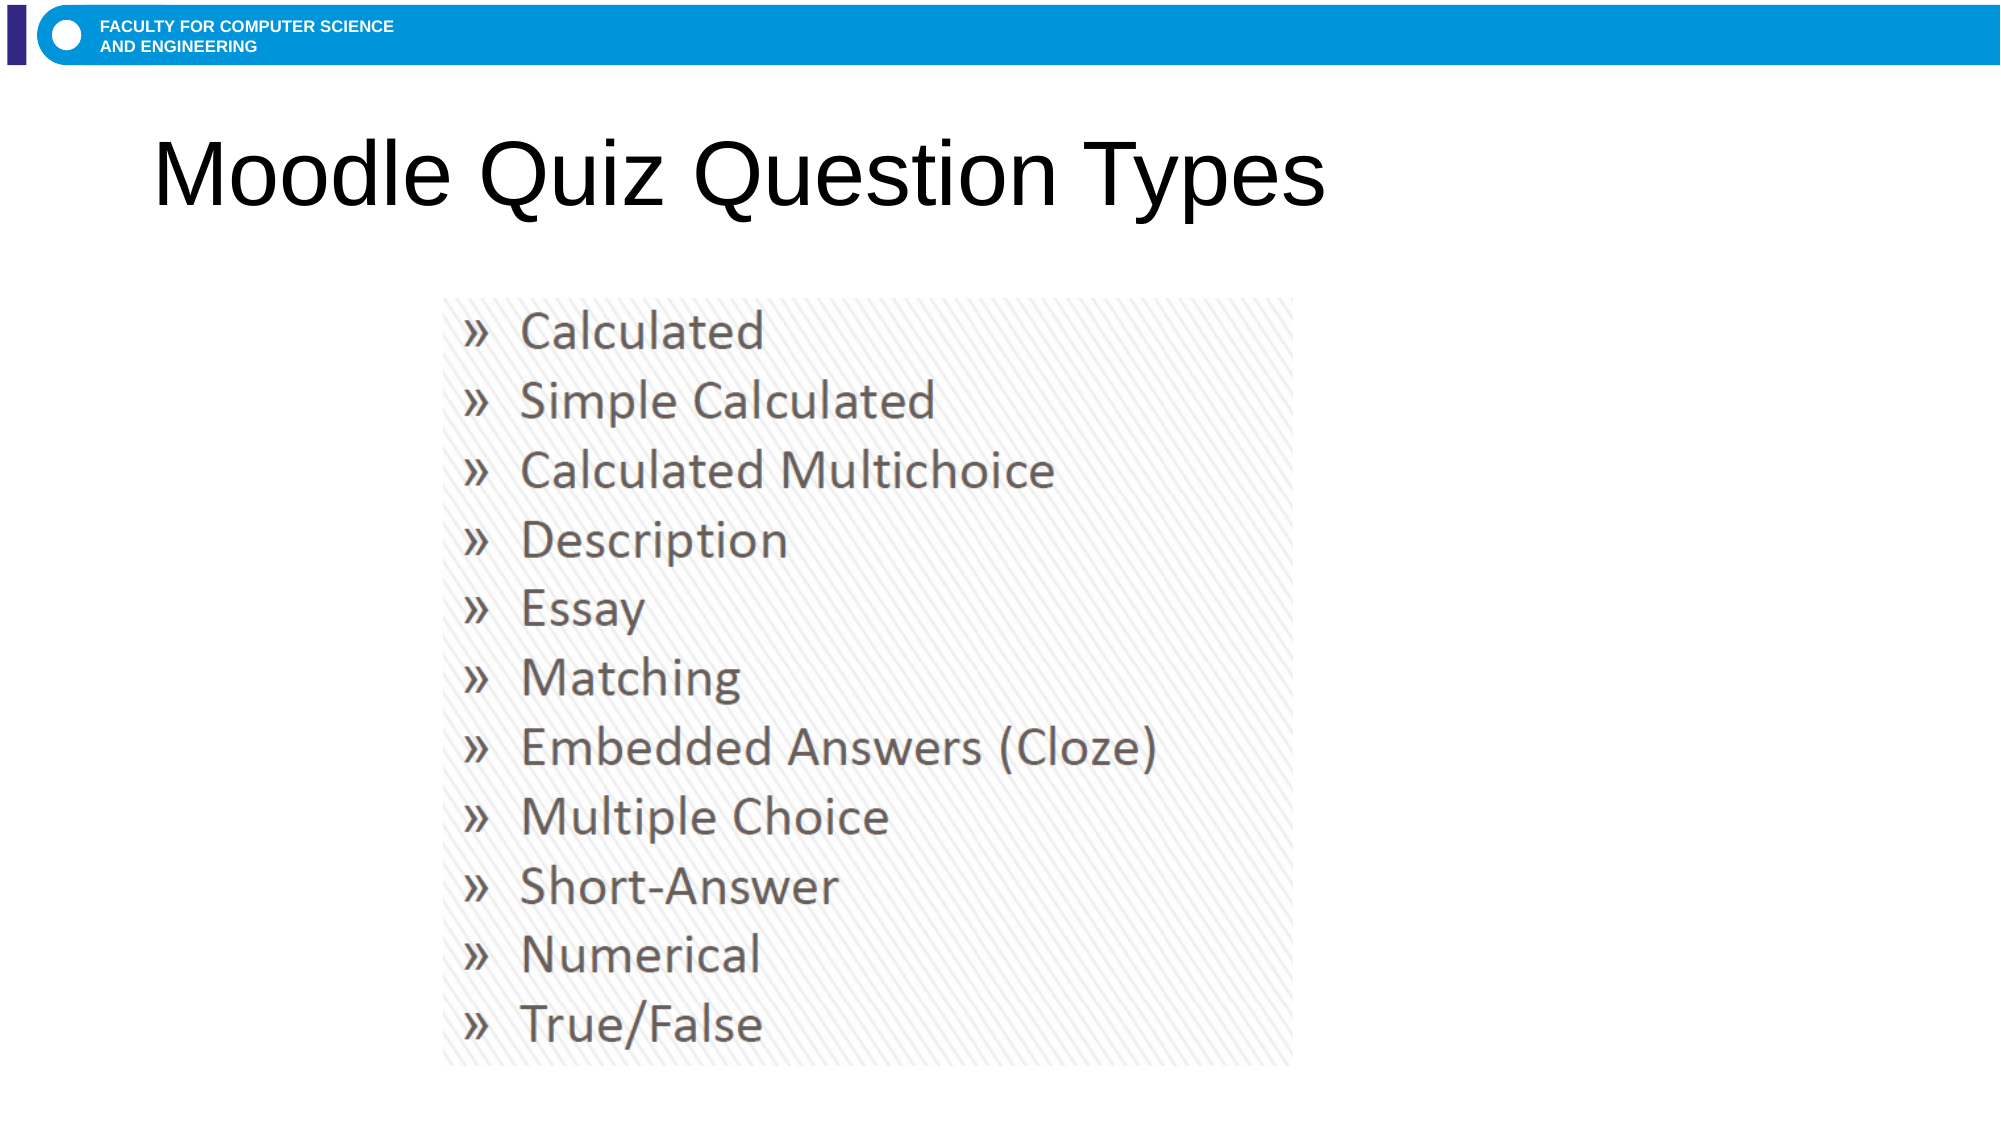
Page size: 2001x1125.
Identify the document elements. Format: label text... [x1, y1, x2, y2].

title Moodle Quiz Question Types [137, 59, 1863, 278]
picture [442, 297, 1294, 1066]
